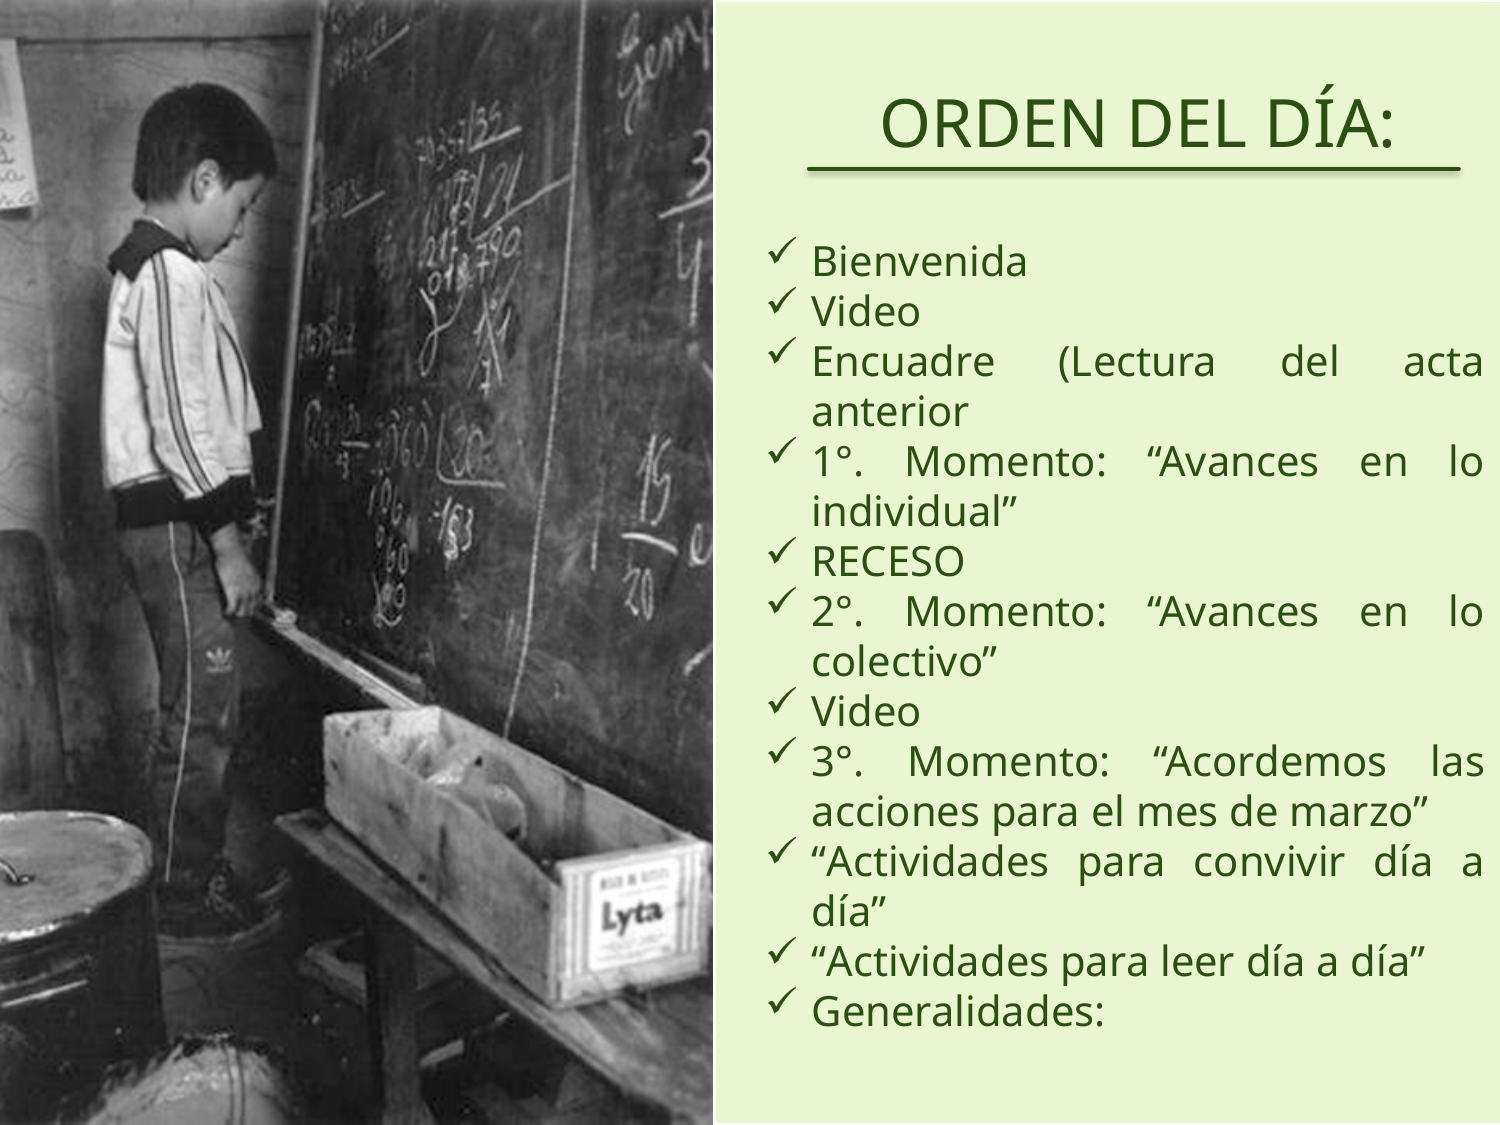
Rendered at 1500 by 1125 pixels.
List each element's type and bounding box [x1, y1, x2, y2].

text_box [0, 0, 1500, 1125]
